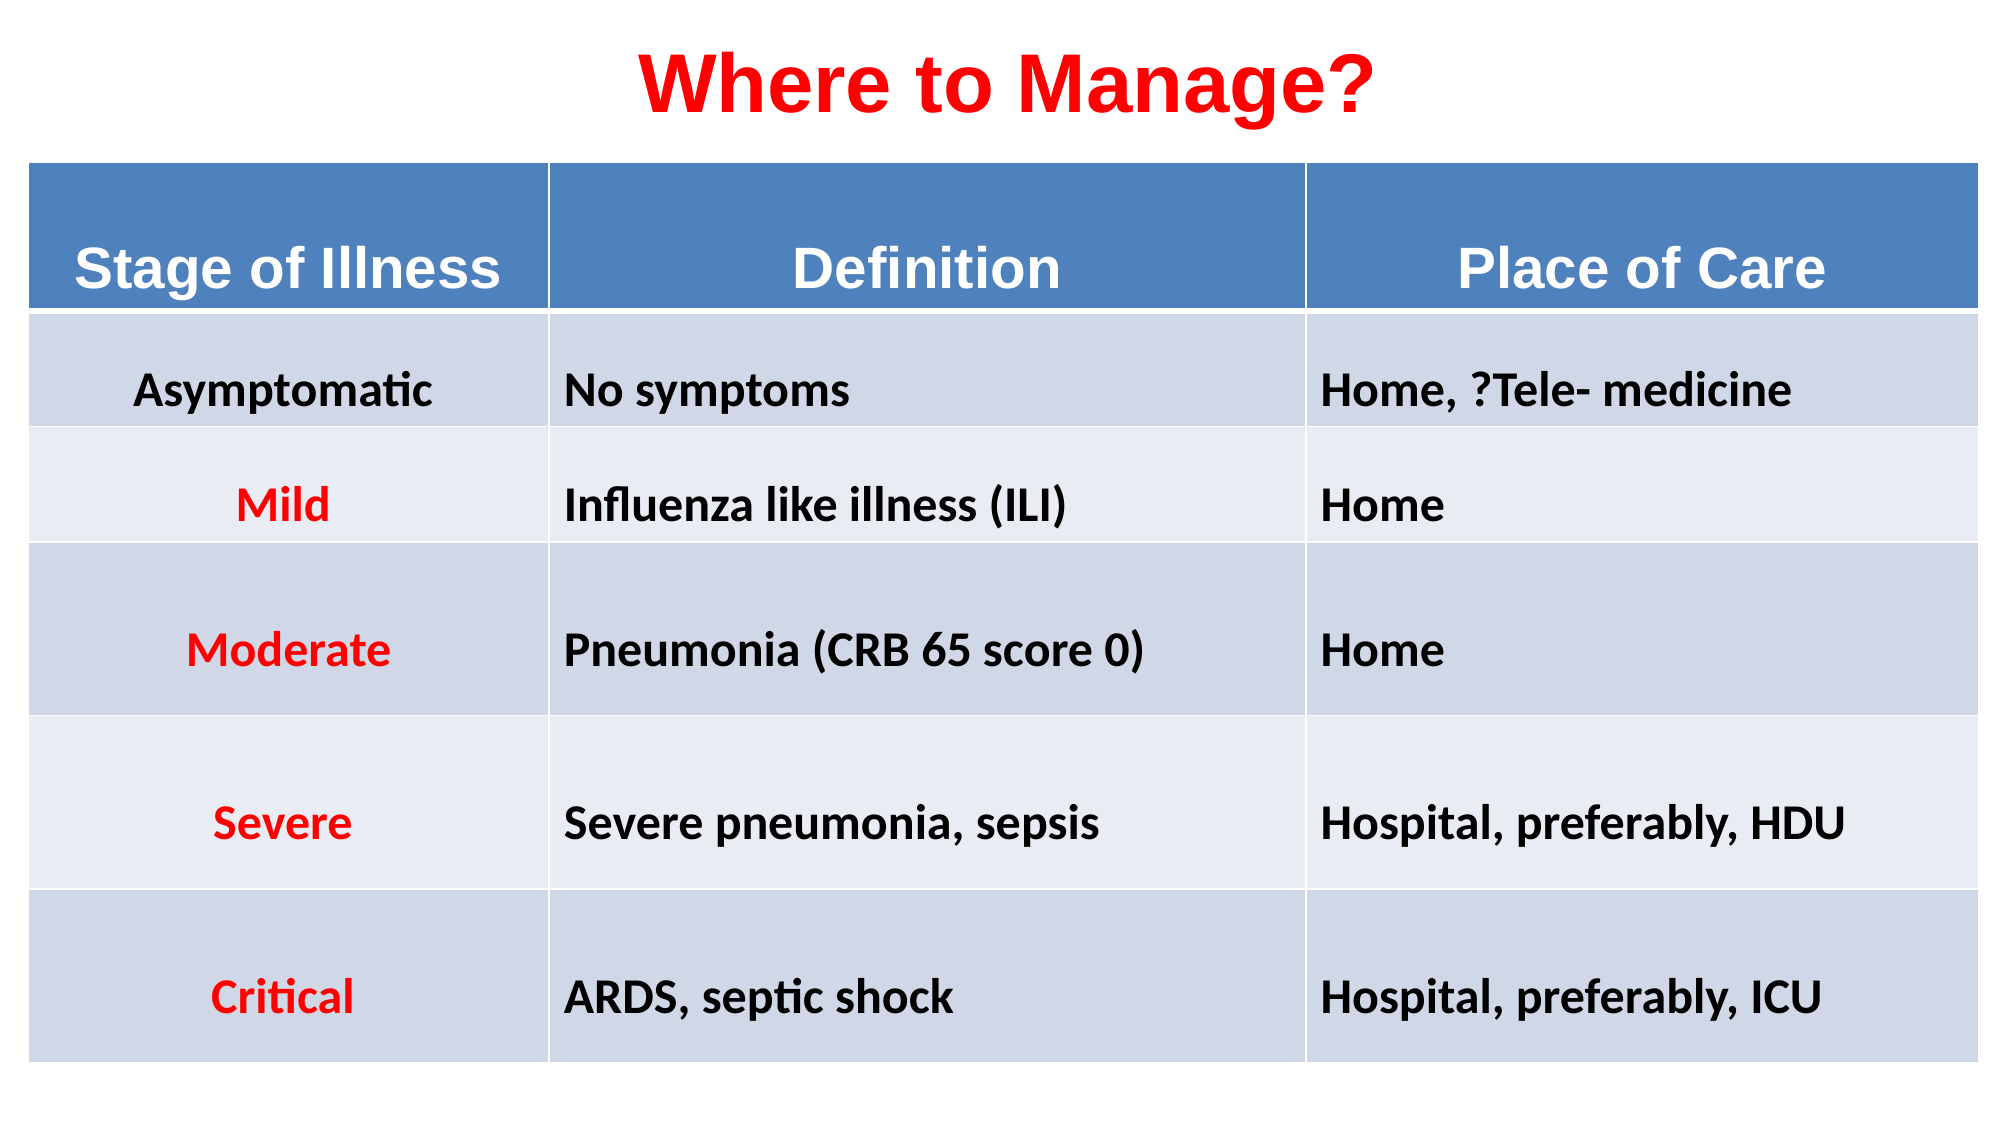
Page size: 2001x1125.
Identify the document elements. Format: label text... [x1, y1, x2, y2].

title Where to Manage? [145, 10, 1871, 147]
table_cell Influenza like illness (ILI) [550, 427, 1305, 541]
table_cell Severe [29, 716, 548, 888]
table_cell Home, ?Tele- medicine [1307, 314, 1978, 426]
table_cell Mild [29, 427, 548, 541]
table_cell Hospital, preferably, ICU [1307, 890, 1978, 1062]
table_cell Moderate [29, 543, 548, 715]
table_header Definition [550, 163, 1305, 308]
table_cell Asymptomatic [29, 314, 548, 426]
table_cell Critical [29, 890, 548, 1062]
table_cell Home [1307, 427, 1978, 541]
table_cell No symptoms [550, 314, 1305, 426]
table_cell Home [1307, 543, 1978, 715]
table_cell ARDS, septic shock [550, 890, 1305, 1062]
table_header Stage of Illness [29, 163, 548, 308]
table_cell Severe pneumonia, sepsis [550, 716, 1305, 888]
table_cell Hospital, preferably, HDU [1307, 716, 1978, 888]
table_cell Pneumonia (CRB 65 score 0) [550, 543, 1305, 715]
table_header Place of Care [1307, 163, 1978, 308]
